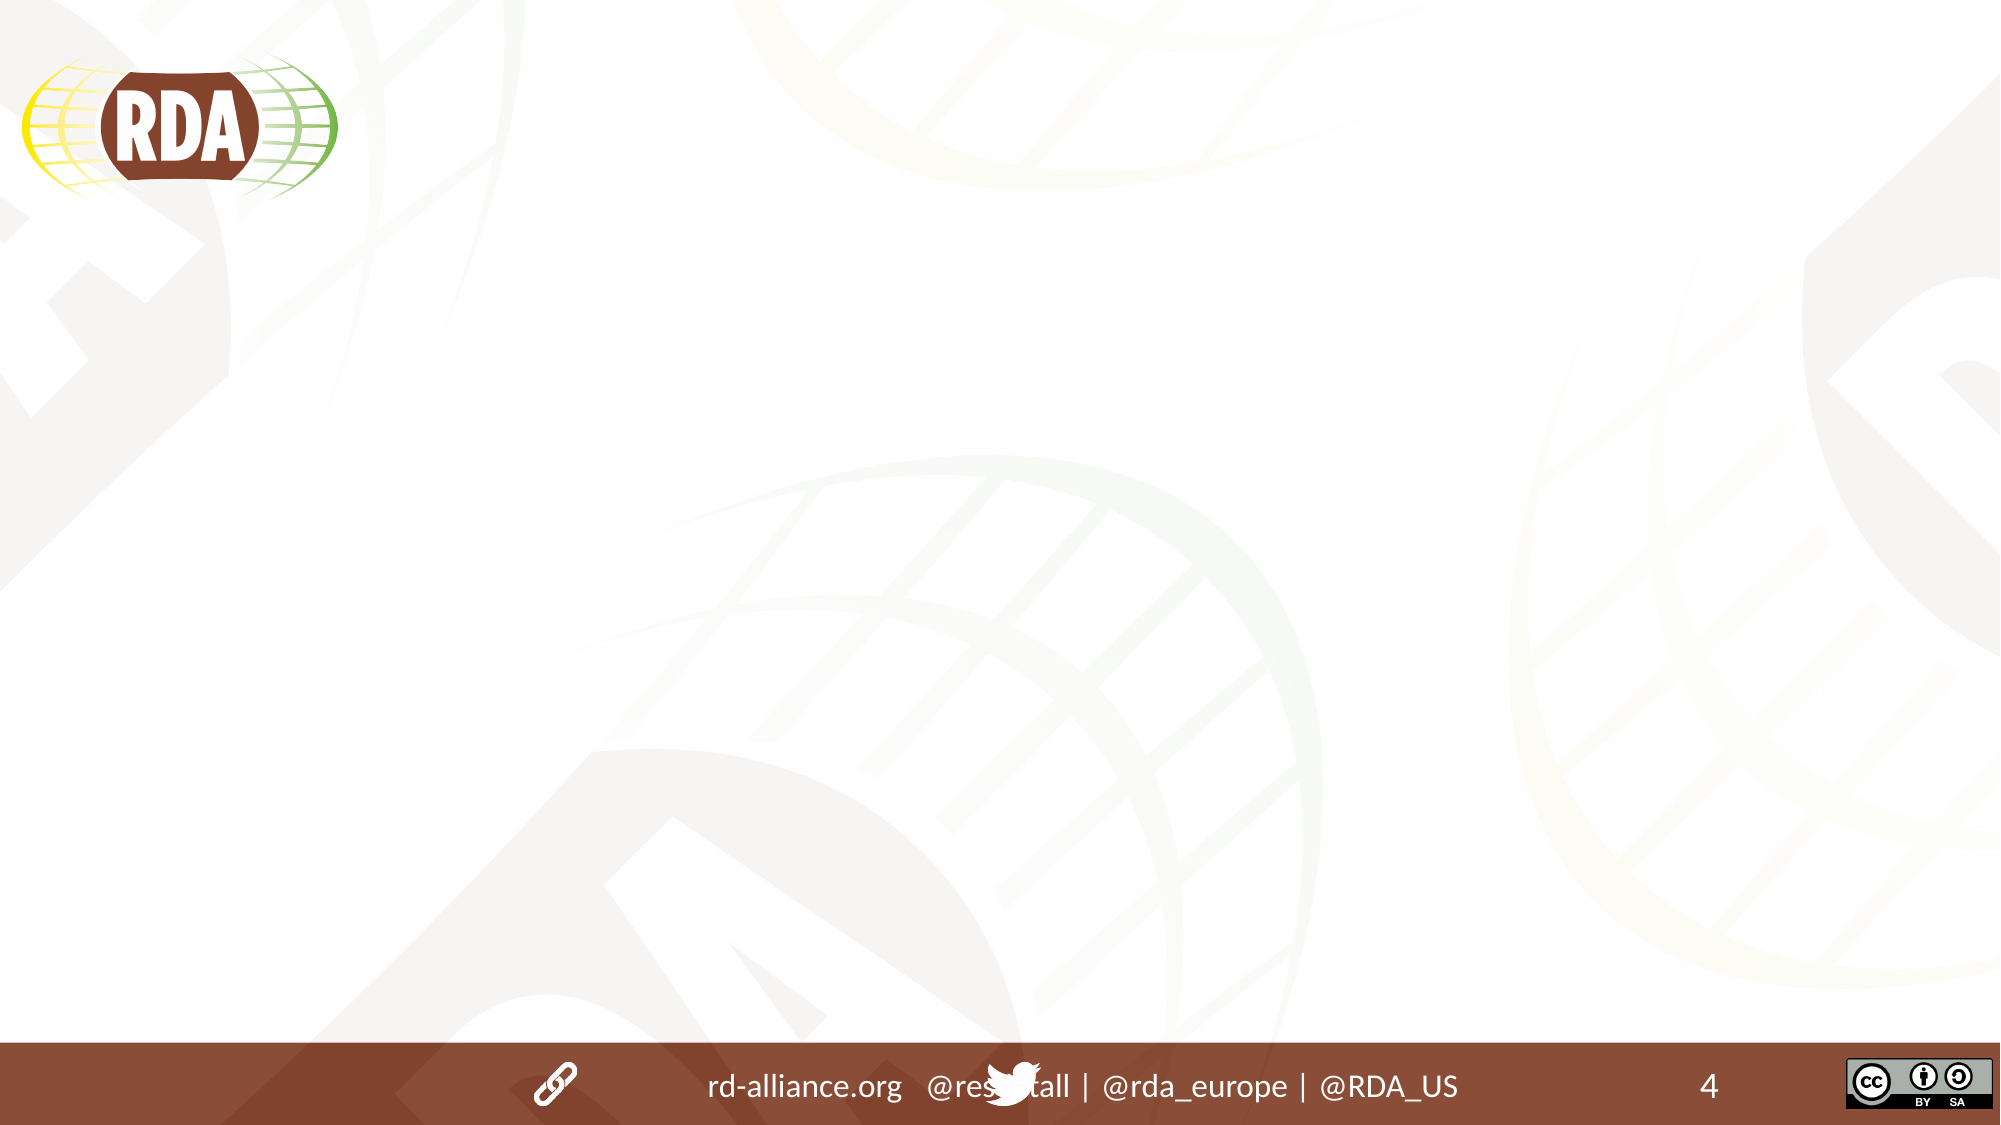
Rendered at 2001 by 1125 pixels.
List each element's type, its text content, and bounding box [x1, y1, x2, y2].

picture [534, 1062, 538, 1106]
picture [1846, 1058, 1993, 1109]
footer rd-alliance.org @resdatall | @rda_europe | @RDA_US [538, 1054, 1629, 1114]
slide_number 4 [1684, 1054, 1800, 1125]
picture [21, 51, 341, 203]
